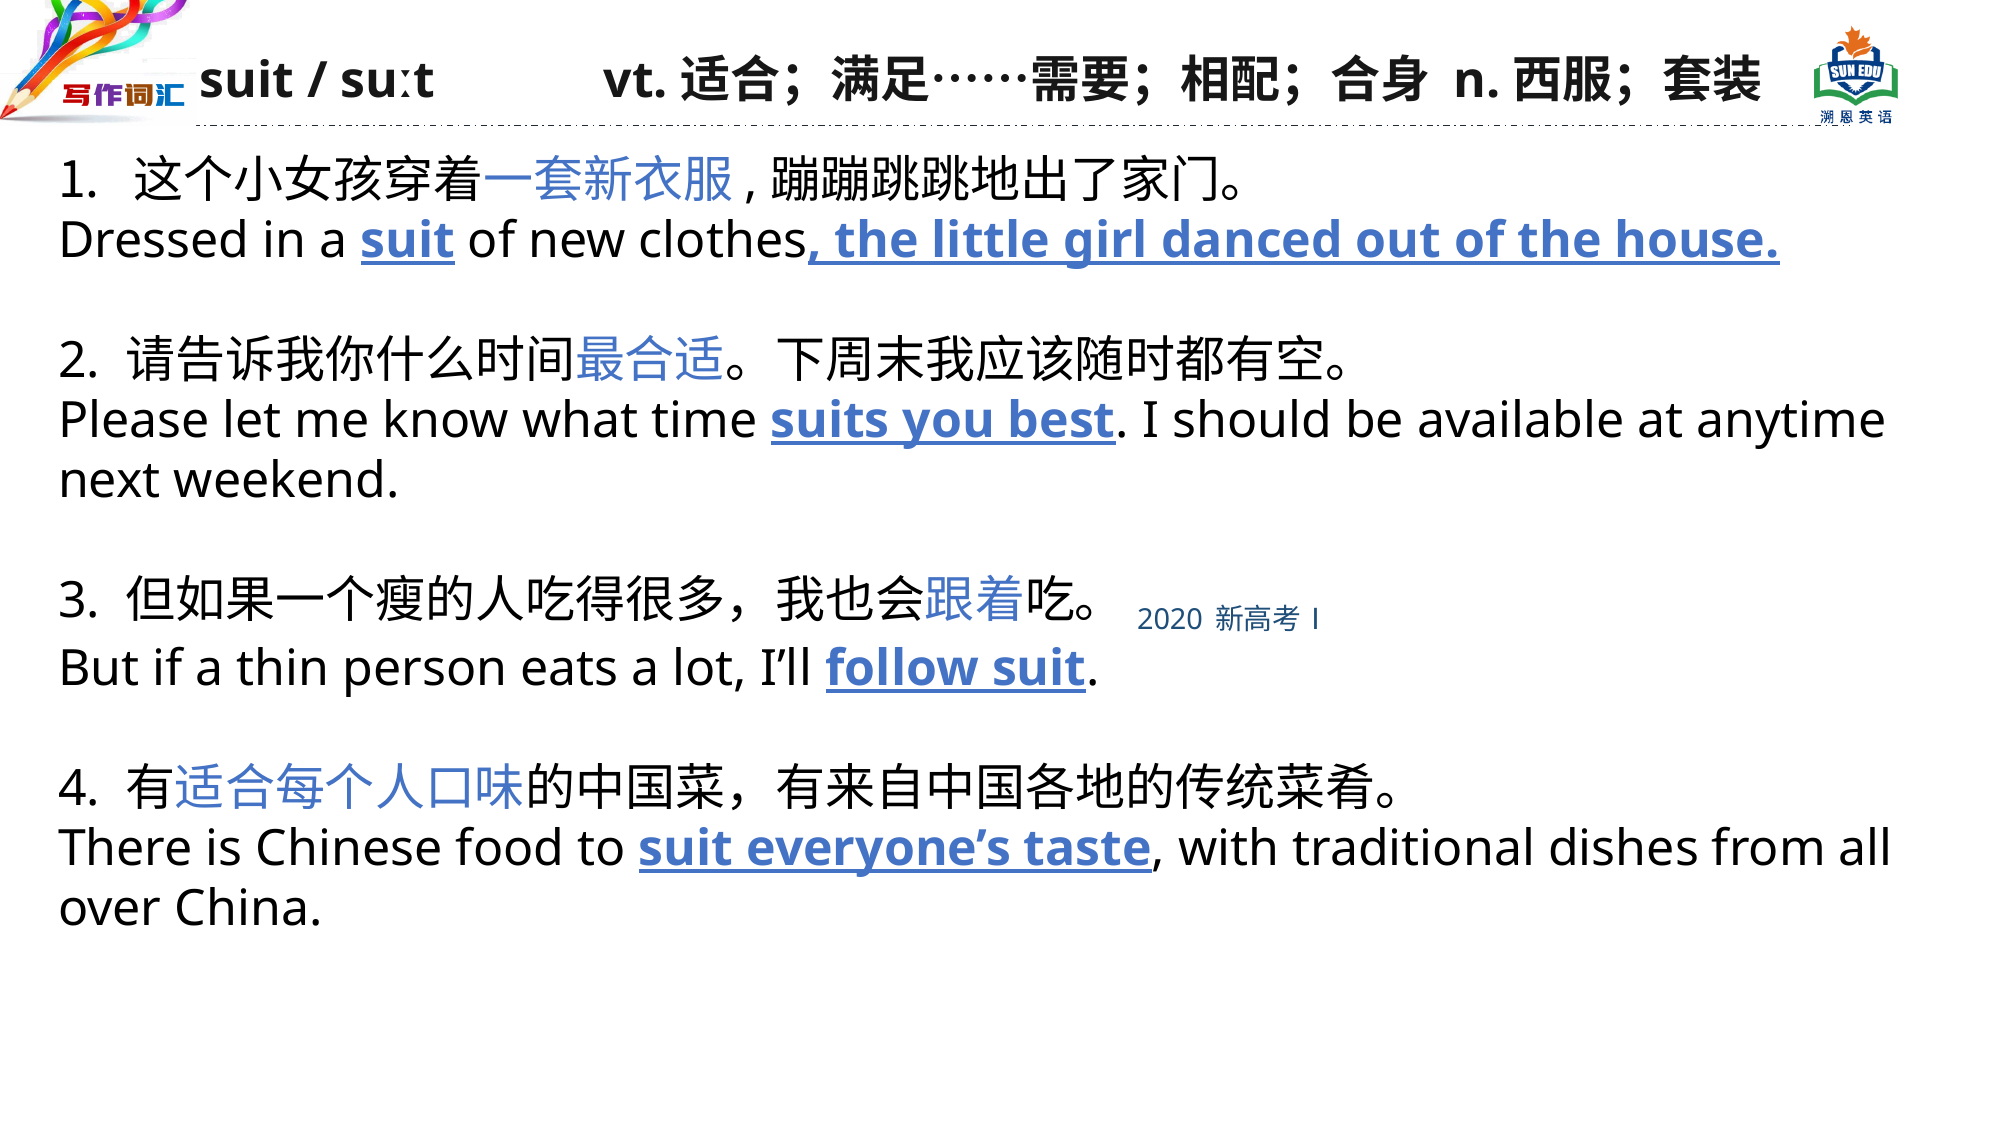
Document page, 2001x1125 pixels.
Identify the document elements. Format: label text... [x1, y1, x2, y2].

picture [0, 0, 197, 126]
picture [1806, 23, 1907, 129]
text_box 这个小女孩穿着一套新衣服,蹦蹦跳跳地出了家门。 Dressed in a suit of new clothes, the little girl danced out of the house. 2. 请告诉我你什么时间最合适。下周末我应该随时都有空。 Please let me know what time suits you best. I should be available at anytime next weekend. 3. 但如果一个瘦的人吃得很多，我也会跟着吃。2020新高考Ⅰ But if a thin person eats a lot, I’ll follow suit. 4. 有适合每个人口味的中国菜，有来自中国各地的传统菜肴。 There is Chinese food to suit everyone’s taste, with traditional dishes from all over China. [43, 139, 1971, 1054]
text_box suit / suːt vt.适合；满足……需要；相配；合身 n.西服；套装 [197, 39, 1780, 115]
